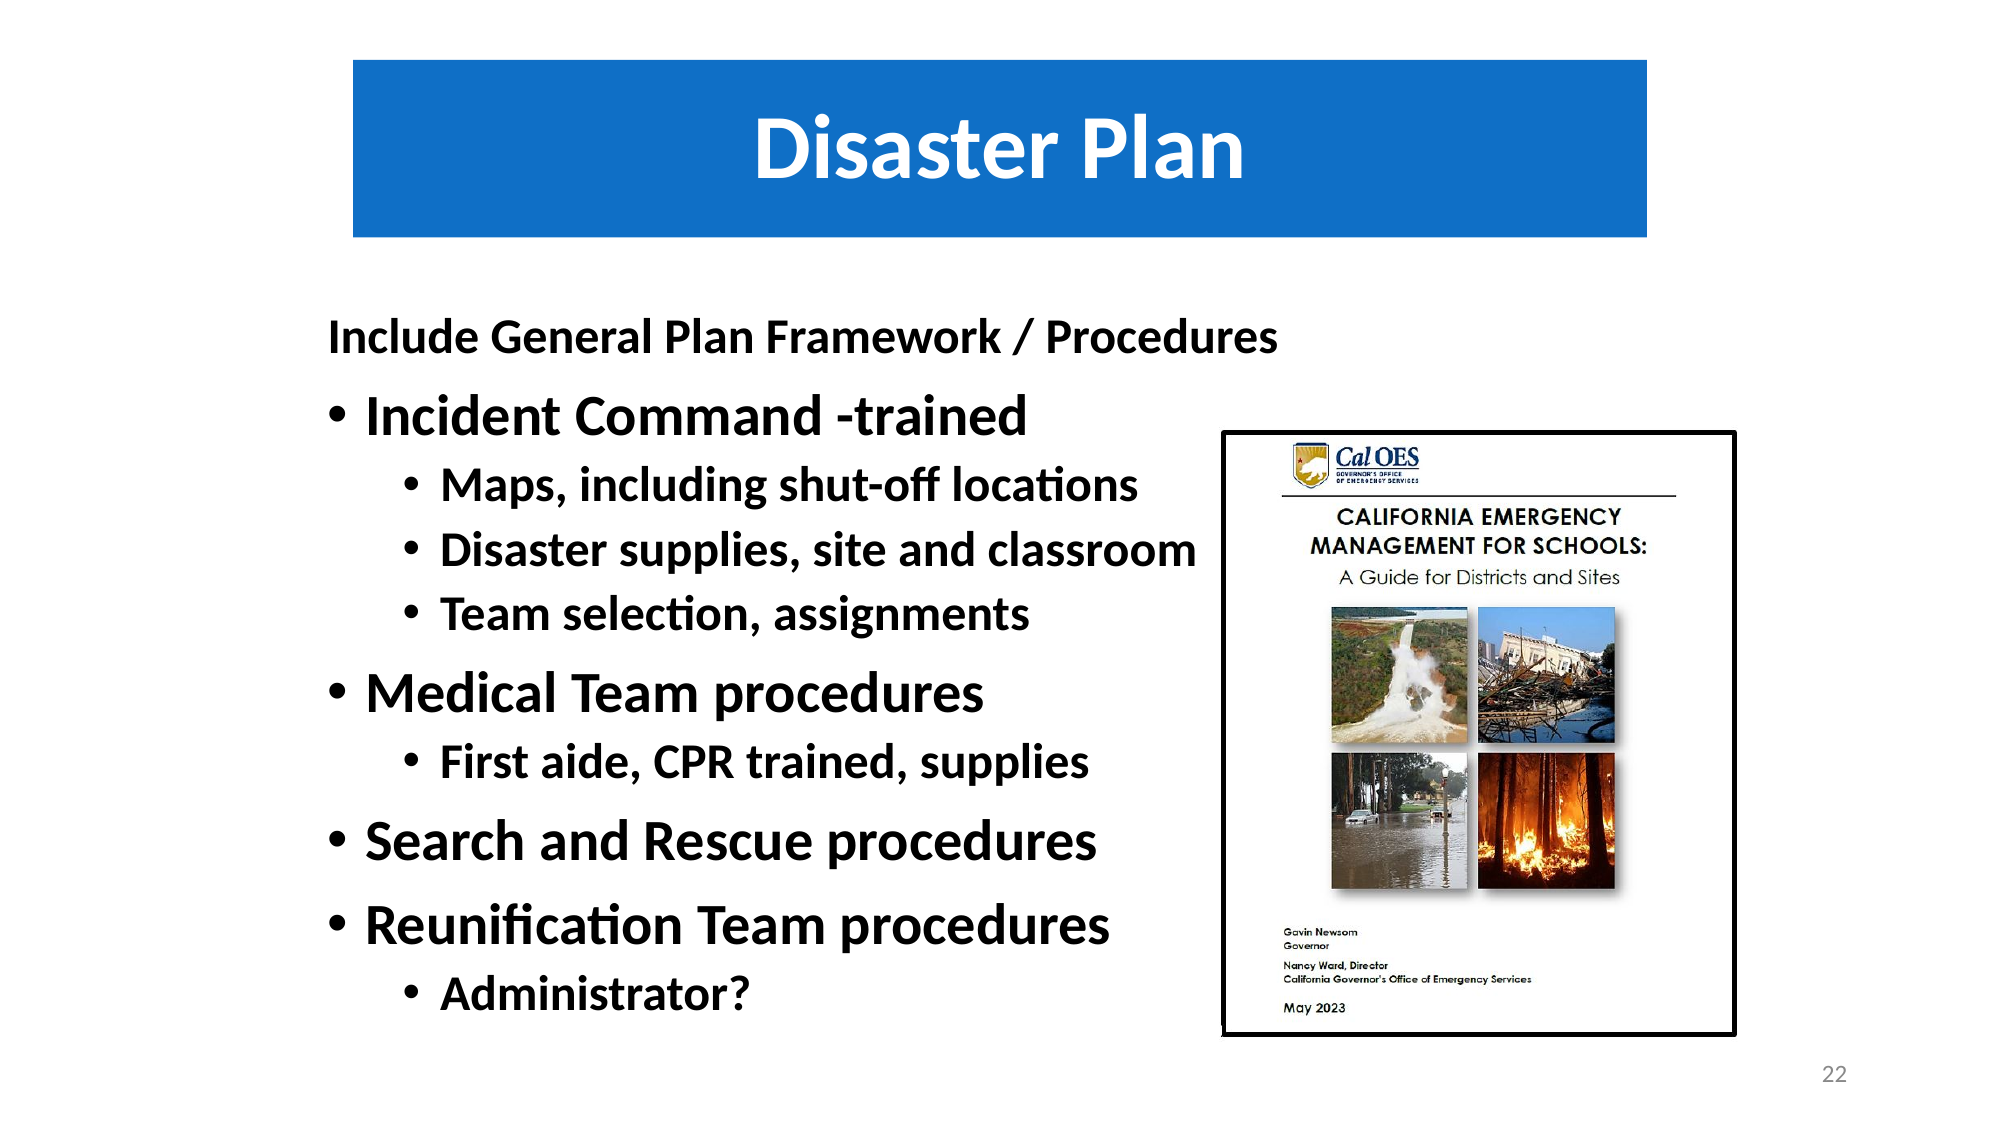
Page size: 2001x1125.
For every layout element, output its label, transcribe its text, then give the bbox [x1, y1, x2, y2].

picture [1212, 424, 1744, 1043]
list Include General Plan Framework / Procedures Incident Command -trained Maps, including shut-off locations Disaster supplies, site and classroom Team selection, assignments Medical Team procedures First aide, CPR trained, supplies Search and Rescue procedures Reunification Team procedures Administrator? [312, 303, 1345, 1073]
slide_number 22 [1412, 1042, 1863, 1103]
title Disaster Plan [353, 59, 1647, 238]
